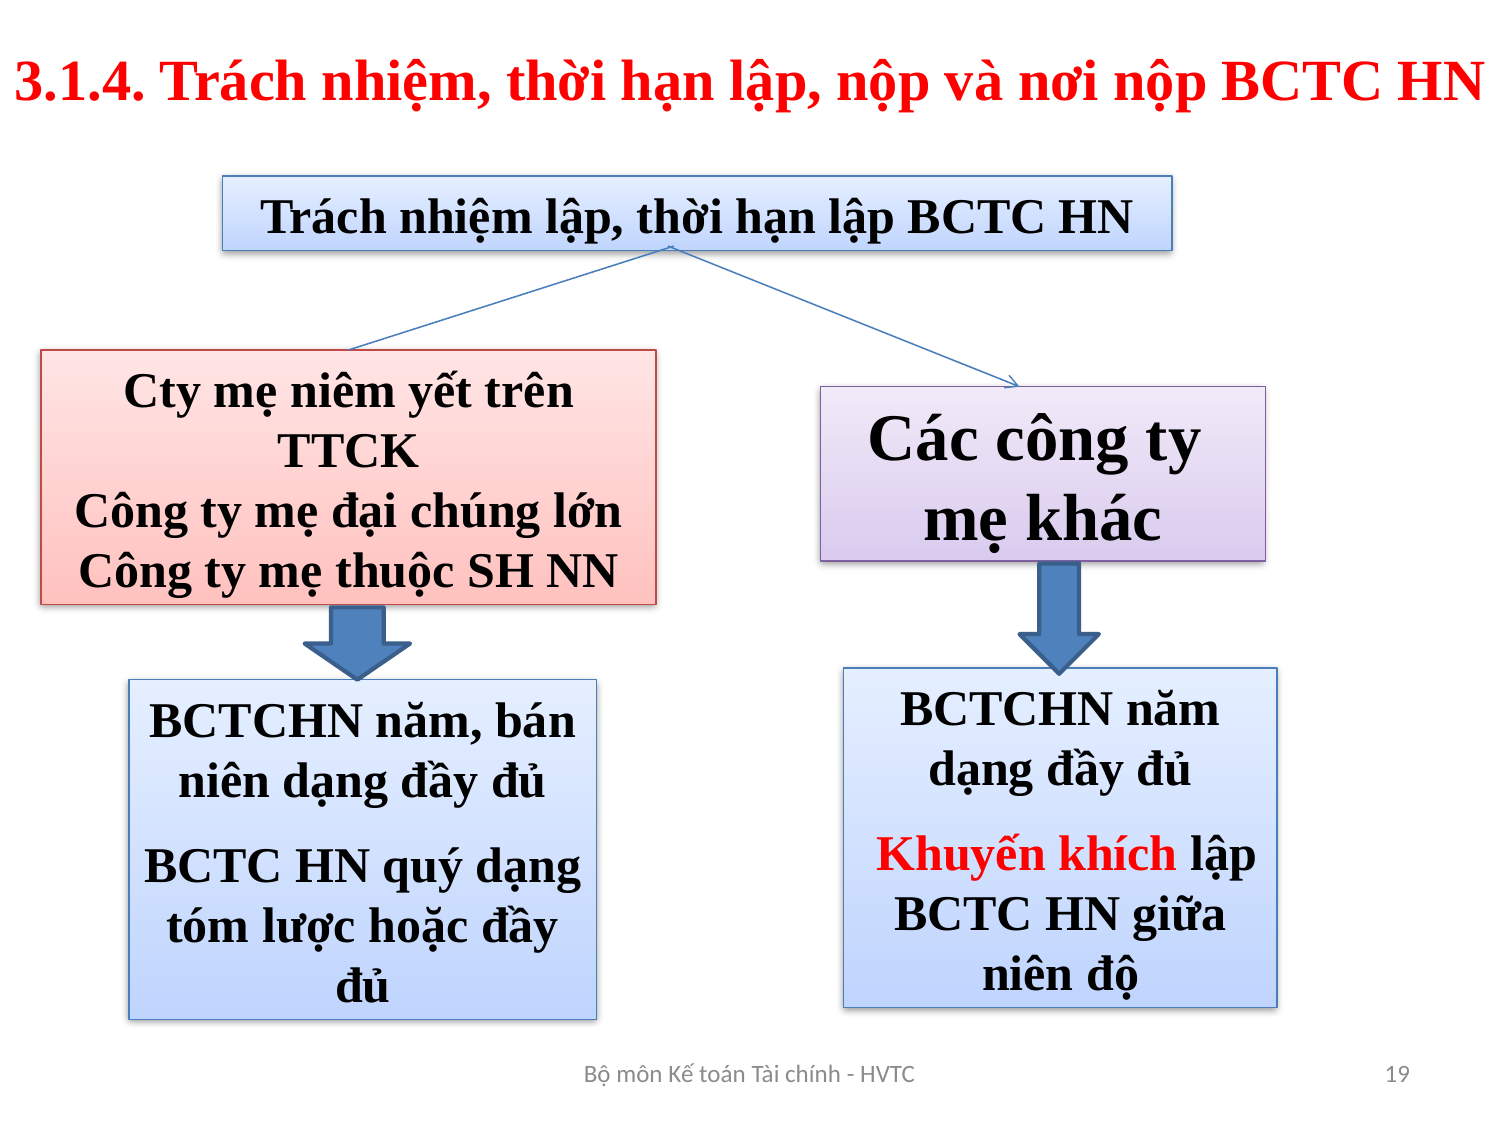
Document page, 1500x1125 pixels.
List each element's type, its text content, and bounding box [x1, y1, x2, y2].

text_box Các công ty mẹ khác [820, 386, 1266, 562]
text_box BCTCHN năm, bán niên dạng đầy đủ BCTC HN quý dạng tóm lược hoặc đầy đủ [128, 679, 597, 1020]
slide_number 19 [1074, 1042, 1425, 1103]
text_box [1017, 561, 1101, 676]
text_box BCTCHN năm dạng đầy đủ Khuyến khích lập BCTC HN giữa niên độ [843, 667, 1278, 1008]
text_box Trách nhiệm lập, thời hạn lập BCTC HN [222, 175, 1173, 251]
text_box Cty mẹ niêm yết trên TTCK Công ty mẹ đại chúng lớn Công ty mẹ thuộc SH NN [40, 349, 657, 605]
text_box 3.1.4. Trách nhiệm, thời hạn lập, nộp và nơi nộp BCTC HN [0, 35, 1500, 120]
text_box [667, 245, 1020, 387]
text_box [348, 245, 666, 351]
footer Bộ môn Kế toán Tài chính - HVTC [512, 1042, 988, 1103]
text_box [302, 605, 413, 682]
